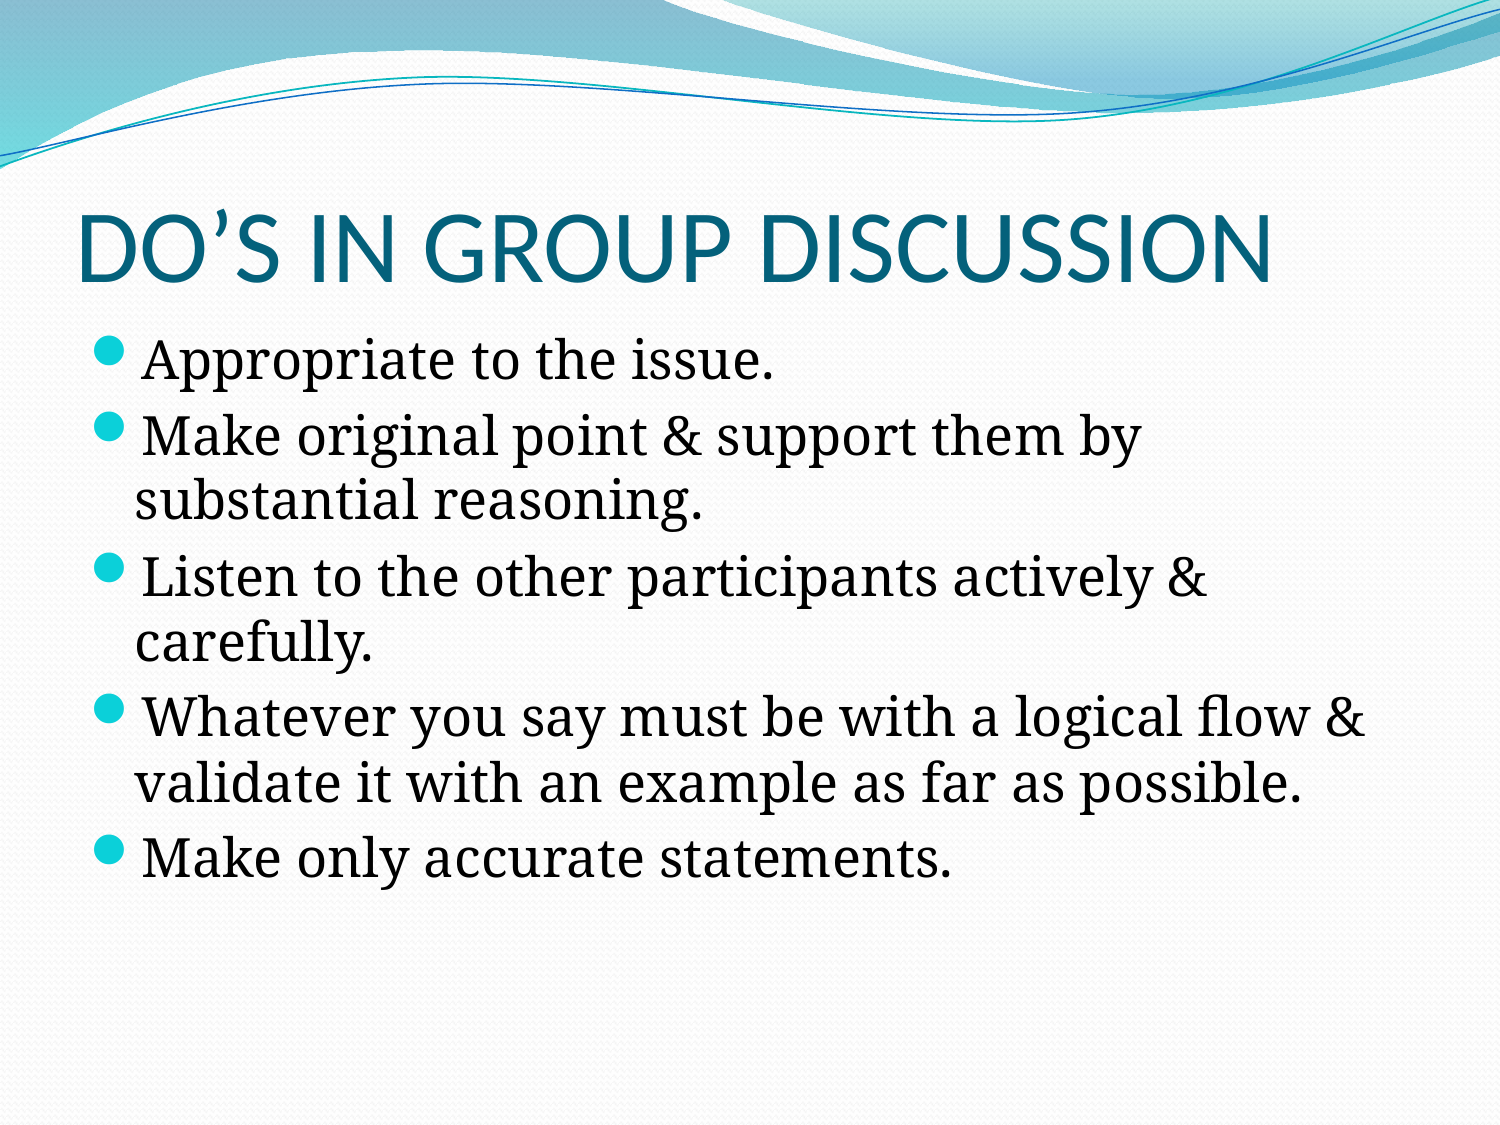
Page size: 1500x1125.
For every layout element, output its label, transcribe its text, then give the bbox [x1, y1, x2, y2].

title DO’S IN GROUP DISCUSSION [75, 115, 1425, 303]
list Appropriate to the issue. Make original point & support them by substantial reasoning. Listen to the other participants actively & carefully. Whatever you say must be with a logical flow & validate it with an example as far as possible. Make only accurate statements. [75, 317, 1425, 1038]
